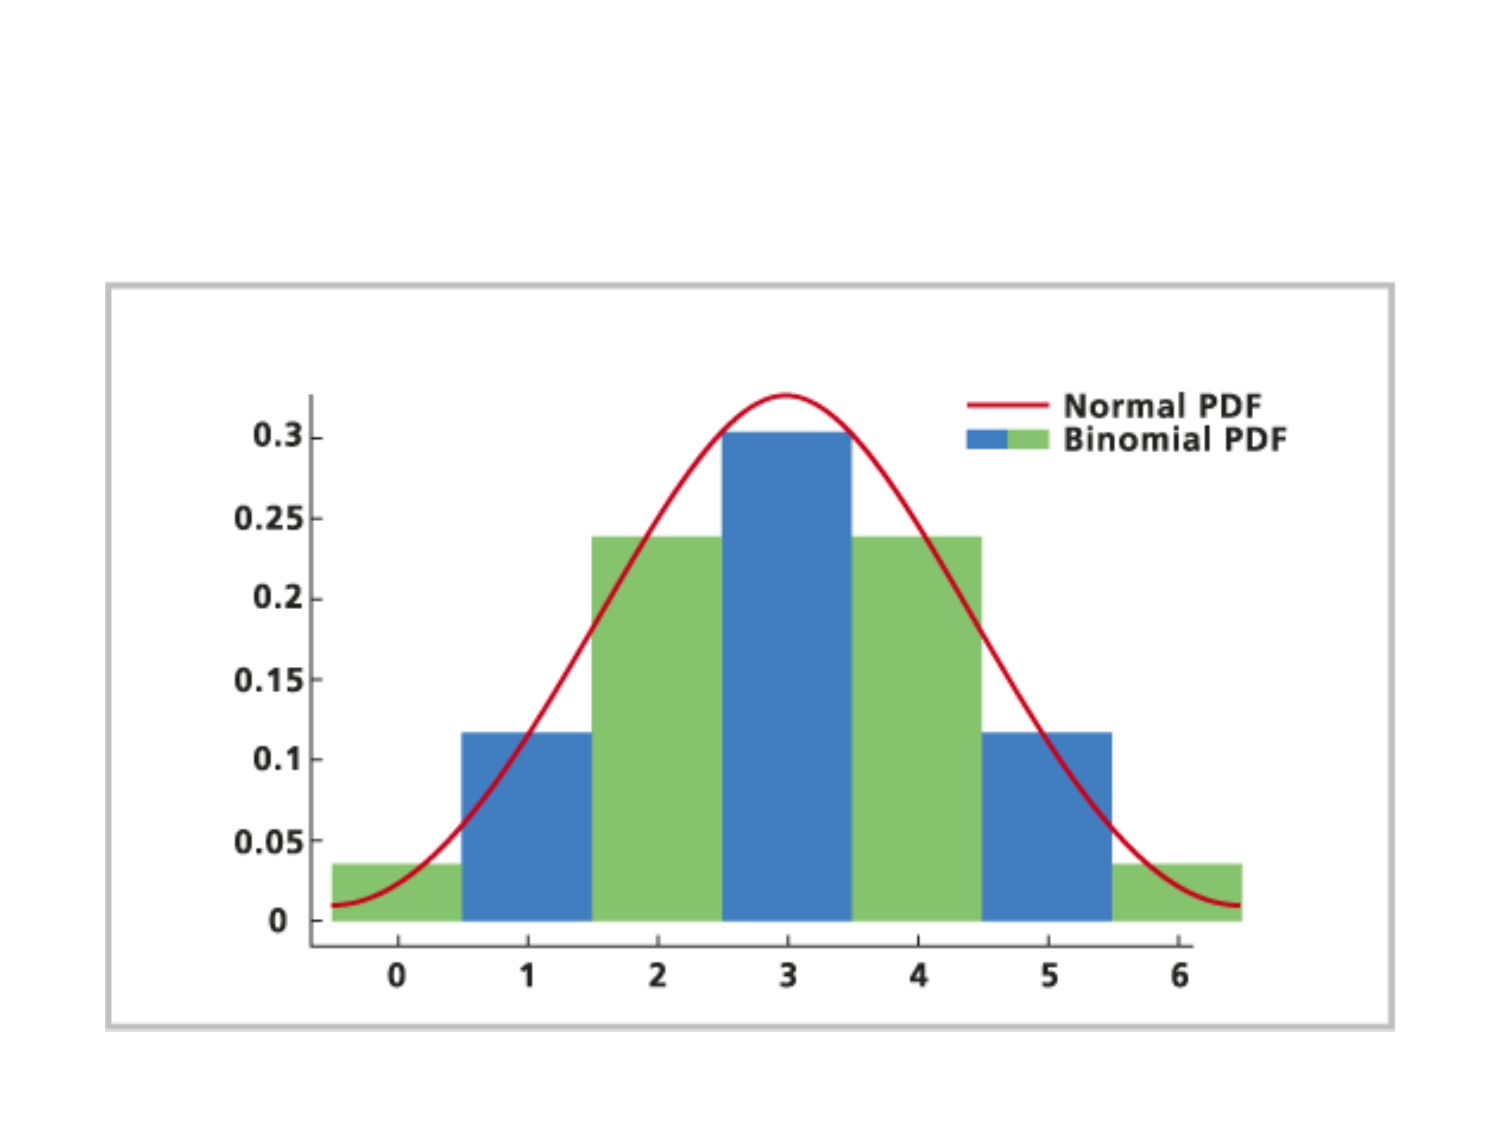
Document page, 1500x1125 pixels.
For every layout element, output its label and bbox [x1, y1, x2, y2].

picture [105, 280, 1399, 1033]
